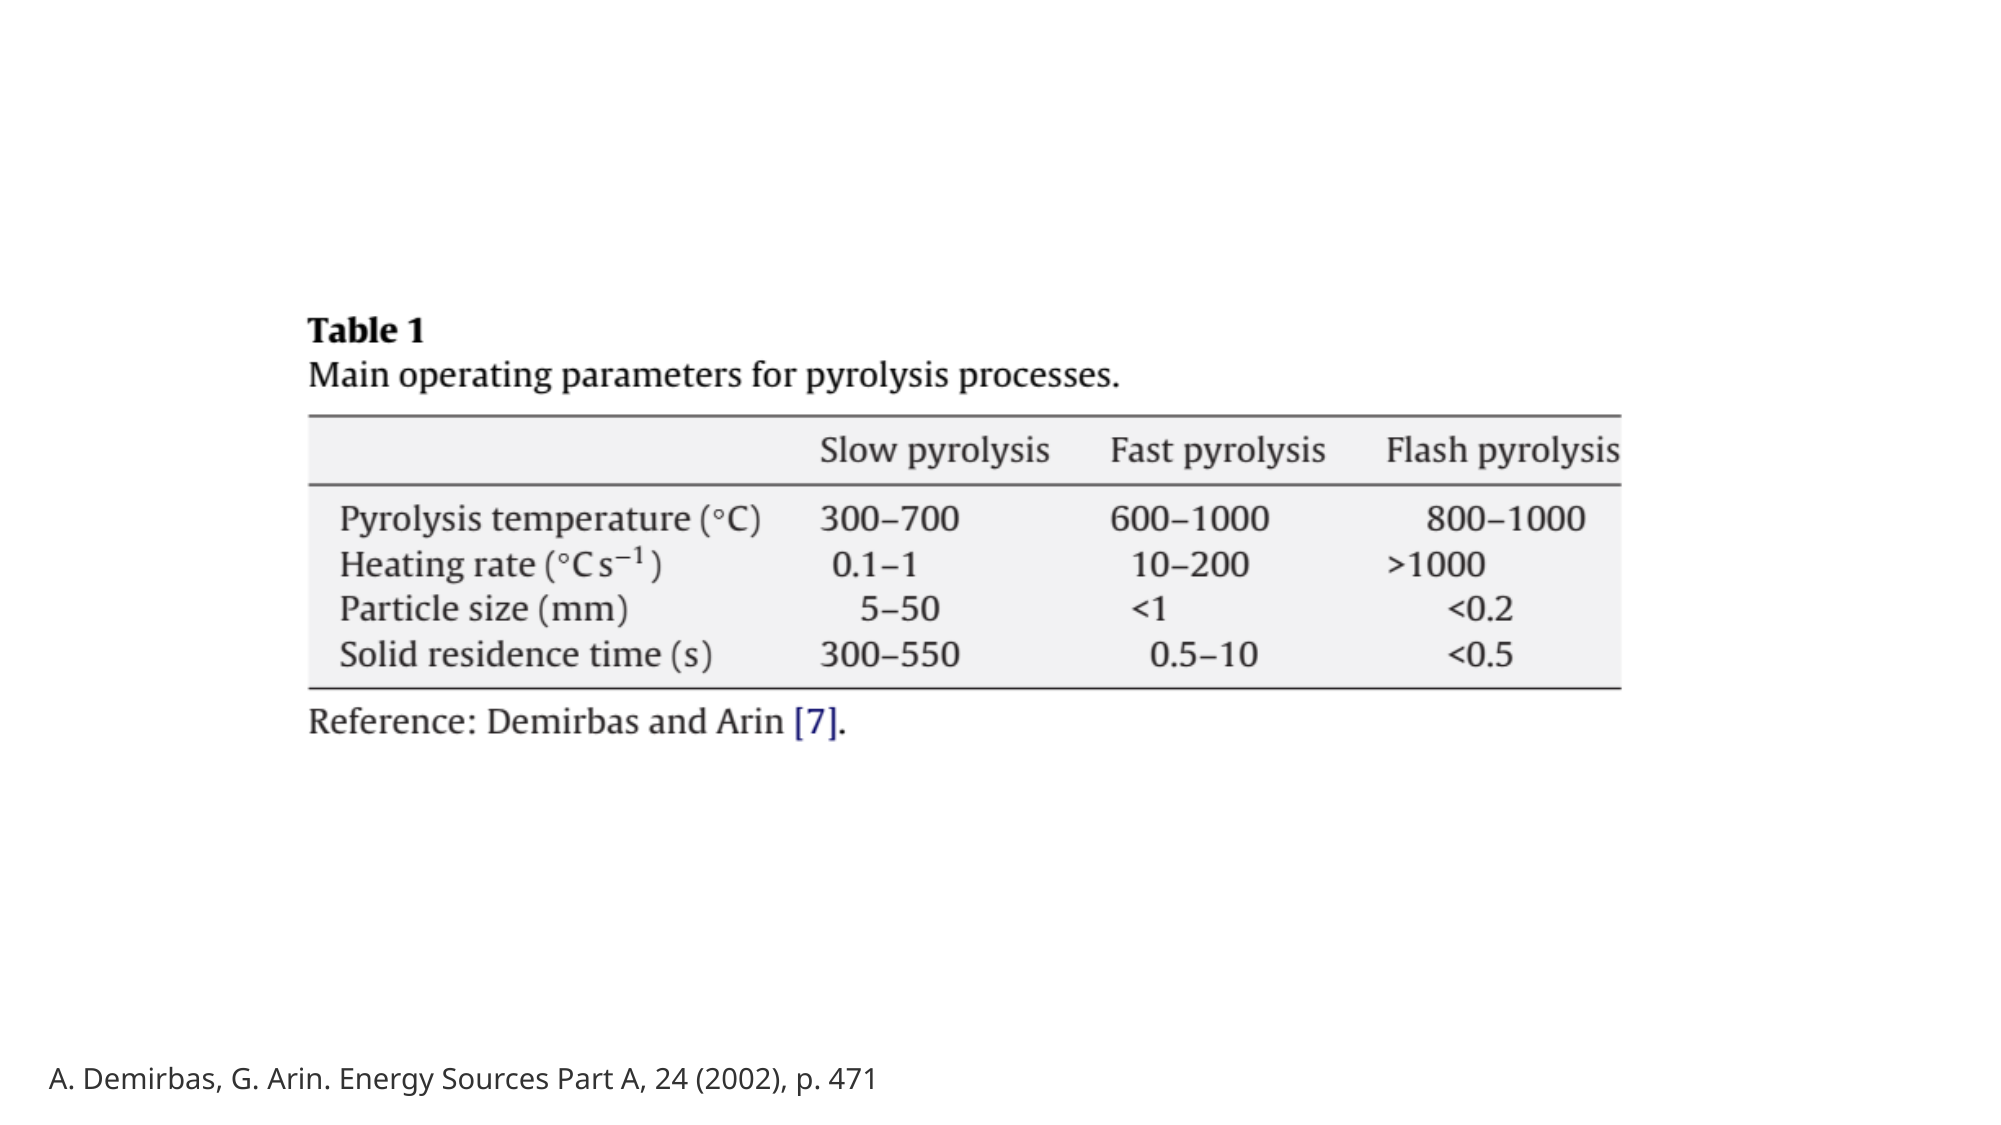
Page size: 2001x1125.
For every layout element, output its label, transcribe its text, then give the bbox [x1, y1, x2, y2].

picture [241, 297, 1671, 773]
text_box A. Demirbas, G. Arin. Energy Sources Part A, 24 (2002), p. 471 [34, 1053, 1658, 1104]
